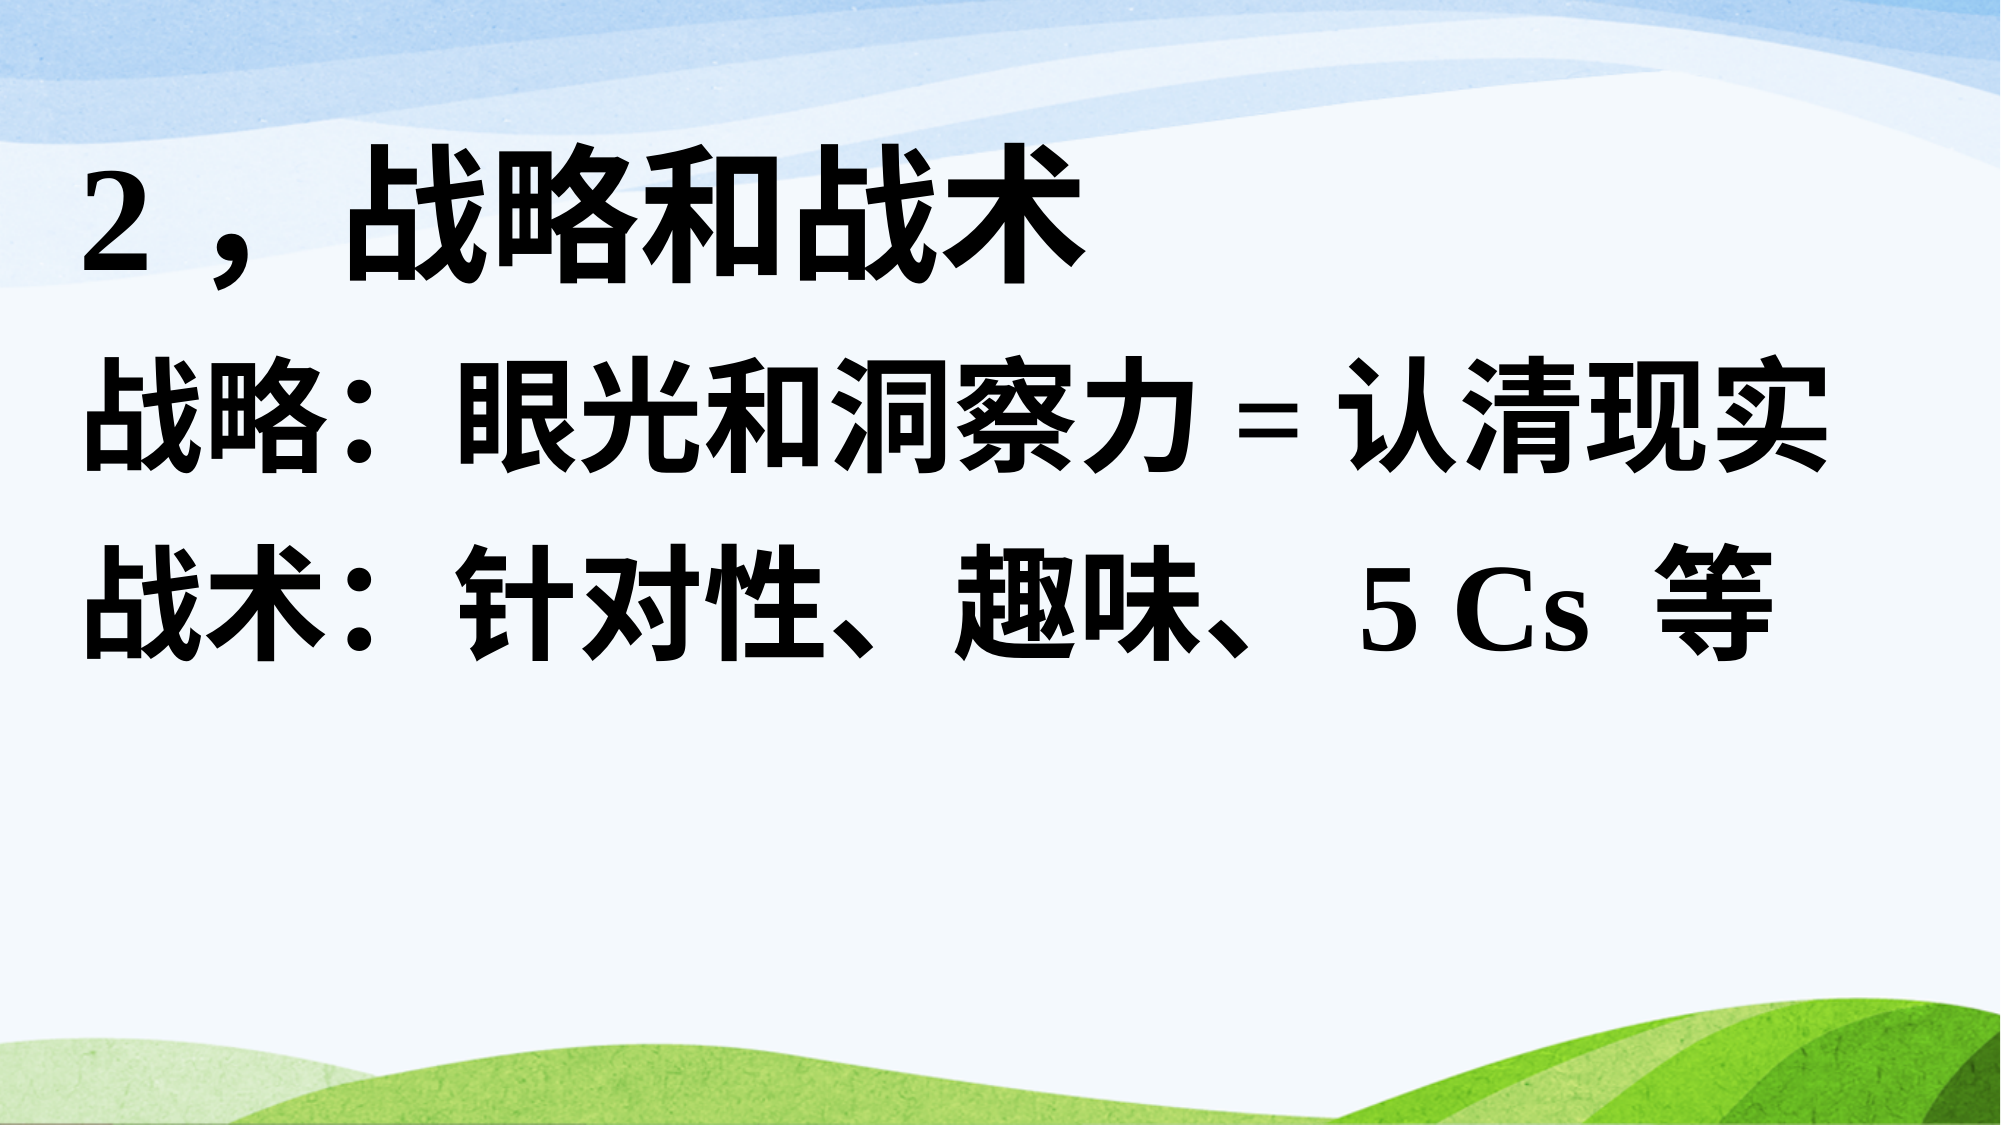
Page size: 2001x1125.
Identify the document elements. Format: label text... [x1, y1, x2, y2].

picture [0, 0, 2001, 1125]
list 2，战略和战术 战略：眼光和洞察力=认清现实 战术：针对性、趣味、5 Cs 等 [63, 22, 1939, 1110]
